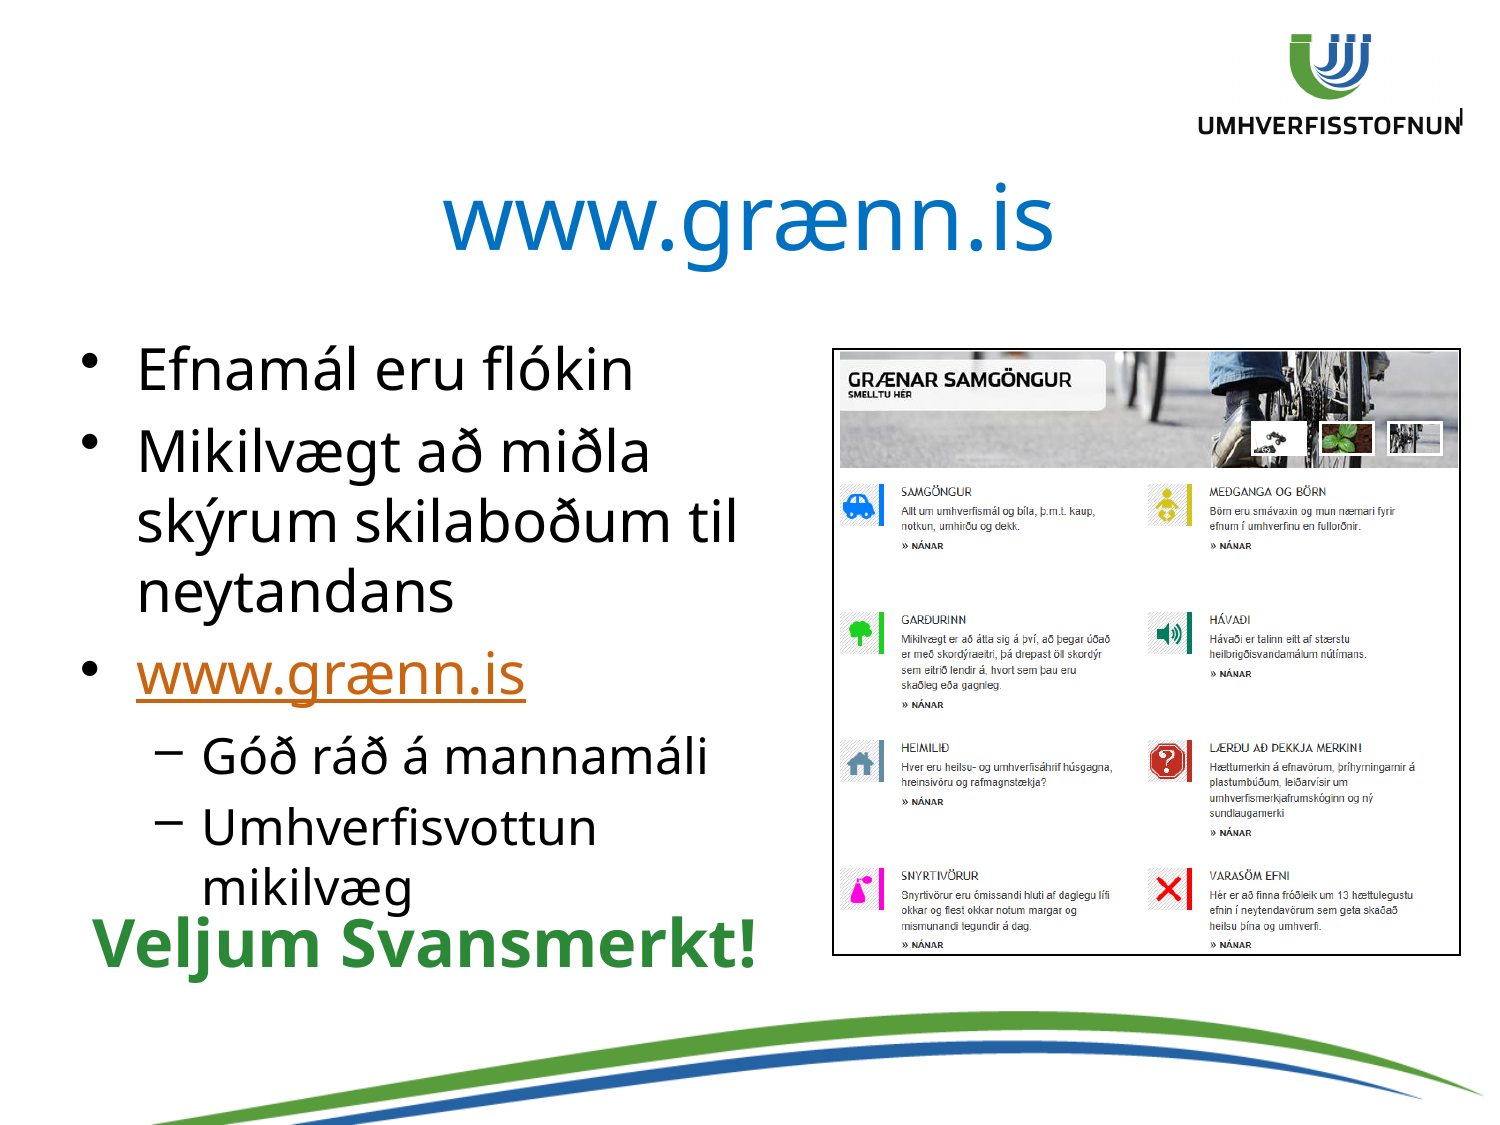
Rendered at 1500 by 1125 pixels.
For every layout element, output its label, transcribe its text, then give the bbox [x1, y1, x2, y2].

list Efnamál eru flókin Mikilvægt að miðla skýrum skilaboðum til neytandans www.grænn.is Góð ráð á mannamáli Umhverfisvottun mikilvæg [64, 324, 822, 882]
picture [0, 0, 1500, 1125]
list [833, 349, 1460, 955]
title www.grænn.is [112, 140, 1388, 288]
text_box Veljum Svansmerkt! [64, 893, 786, 1000]
